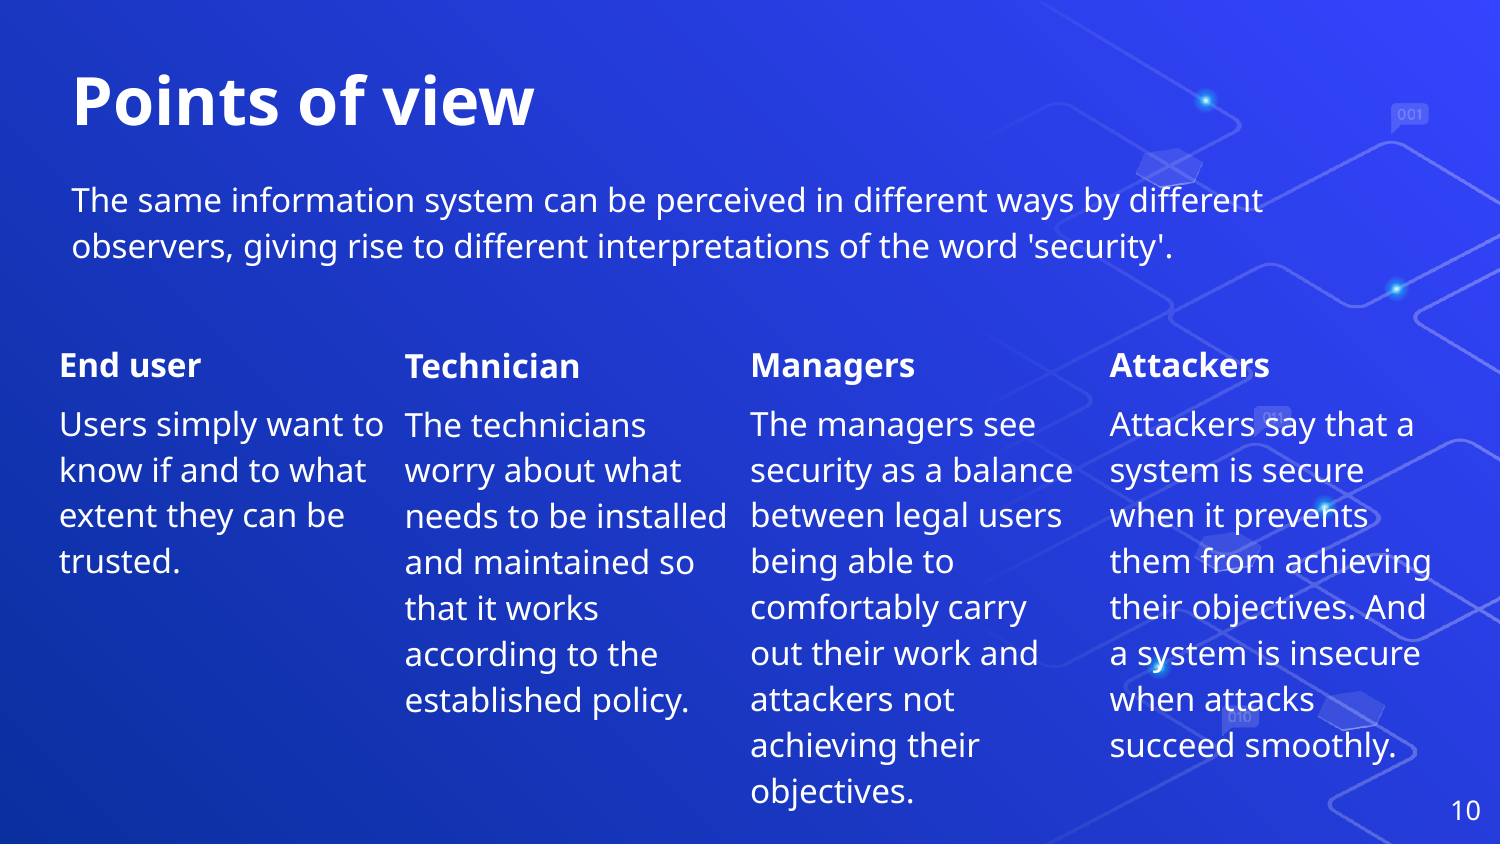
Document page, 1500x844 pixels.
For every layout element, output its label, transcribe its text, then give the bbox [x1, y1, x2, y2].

title Points of view [71, 50, 1122, 139]
picture [0, 0, 1500, 844]
text_box Attackers Attackers say that a system is secure when it prevents them from achieving their objectives. And a system is insecure when attacks succeed smoothly. [1109, 338, 1439, 718]
list Technician The technicians worry about what needs to be installed and maintained so that it works according to the established policy. [404, 339, 734, 719]
text_box The same information system can be perceived in different ways by different observers, giving rise to different interpretations of the word 'security'. [71, 173, 1397, 303]
slide_number 10 [1391, 779, 1482, 844]
list End user Users simply want to know if and to what extent they can be trusted. [58, 338, 388, 718]
list Managers The managers see security as a balance between legal users being able to comfortably carry out their work and attackers not achieving their objectives. [750, 338, 1080, 718]
